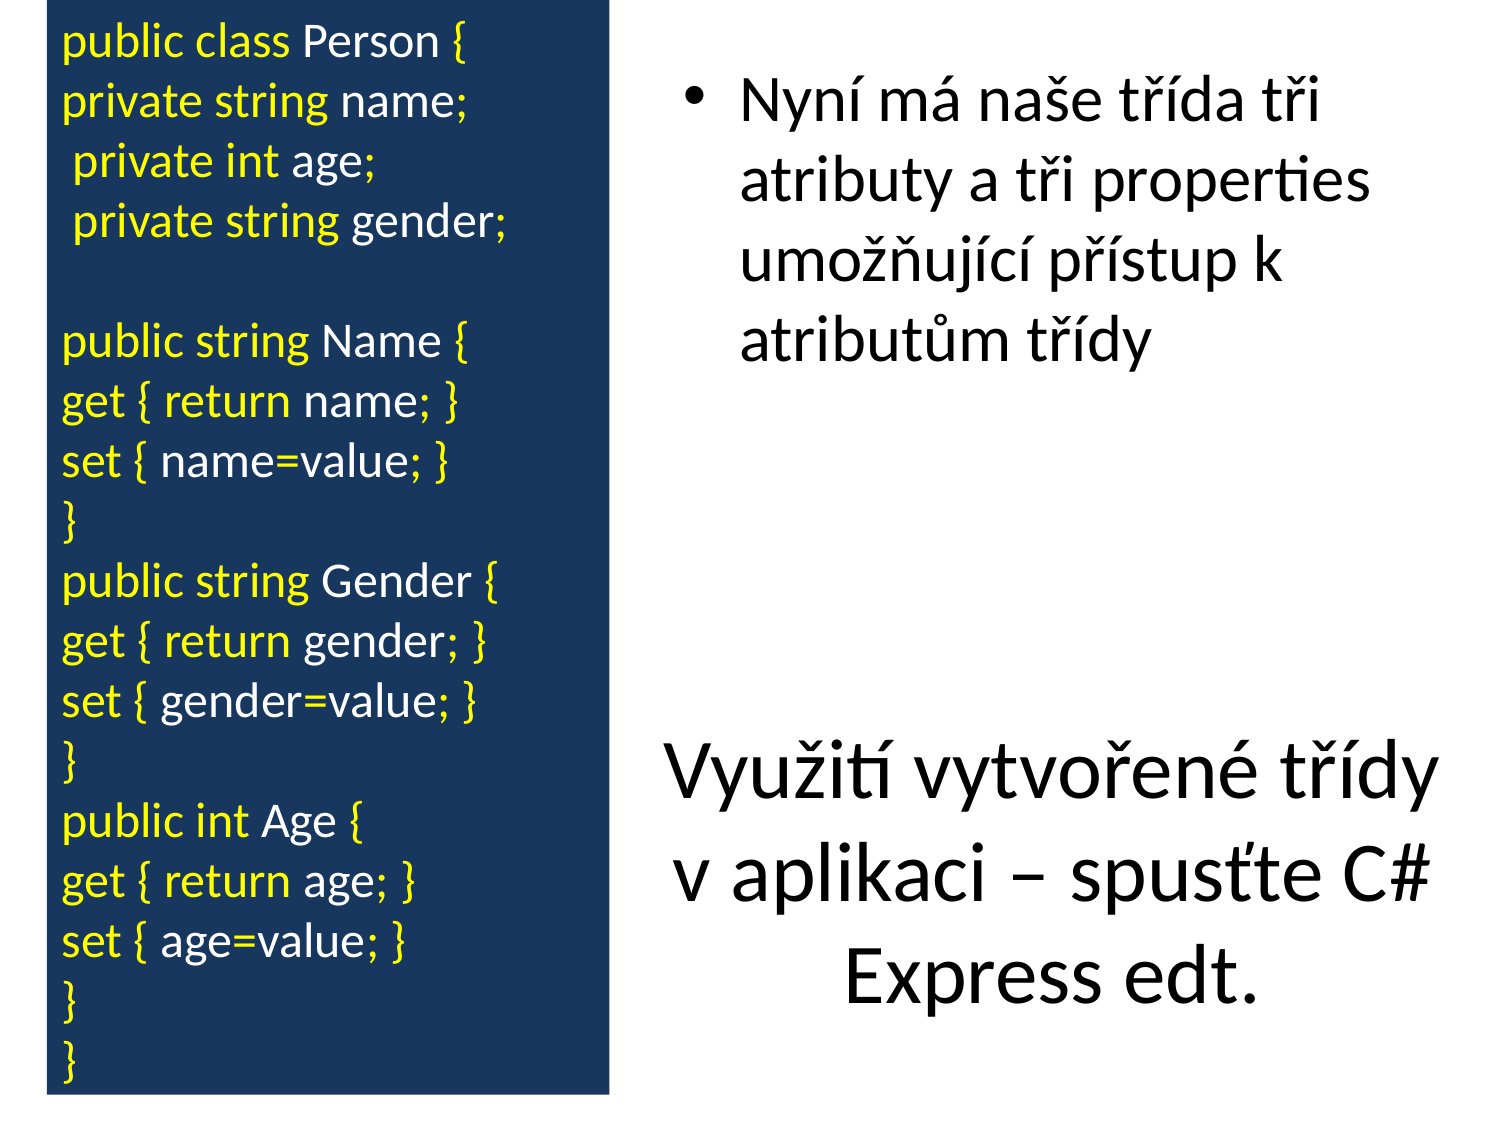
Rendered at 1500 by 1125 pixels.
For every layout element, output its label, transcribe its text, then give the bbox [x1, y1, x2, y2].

title Využití vytvořené třídy v aplikaci – spusťte C# Express edt. [644, 656, 1461, 1079]
text_box public class Person { private string name; private int age; private string gender; public string Name { get { return name; } set { name=value; } } public string Gender { get { return gender; } set { gender=value; } } public int Age { get { return age; } set { age=value; } } } [46, 0, 610, 1095]
list Nyní má naše třída tři atributy a tři properties umožňující přístup k atributům třídy [667, 46, 1407, 504]
